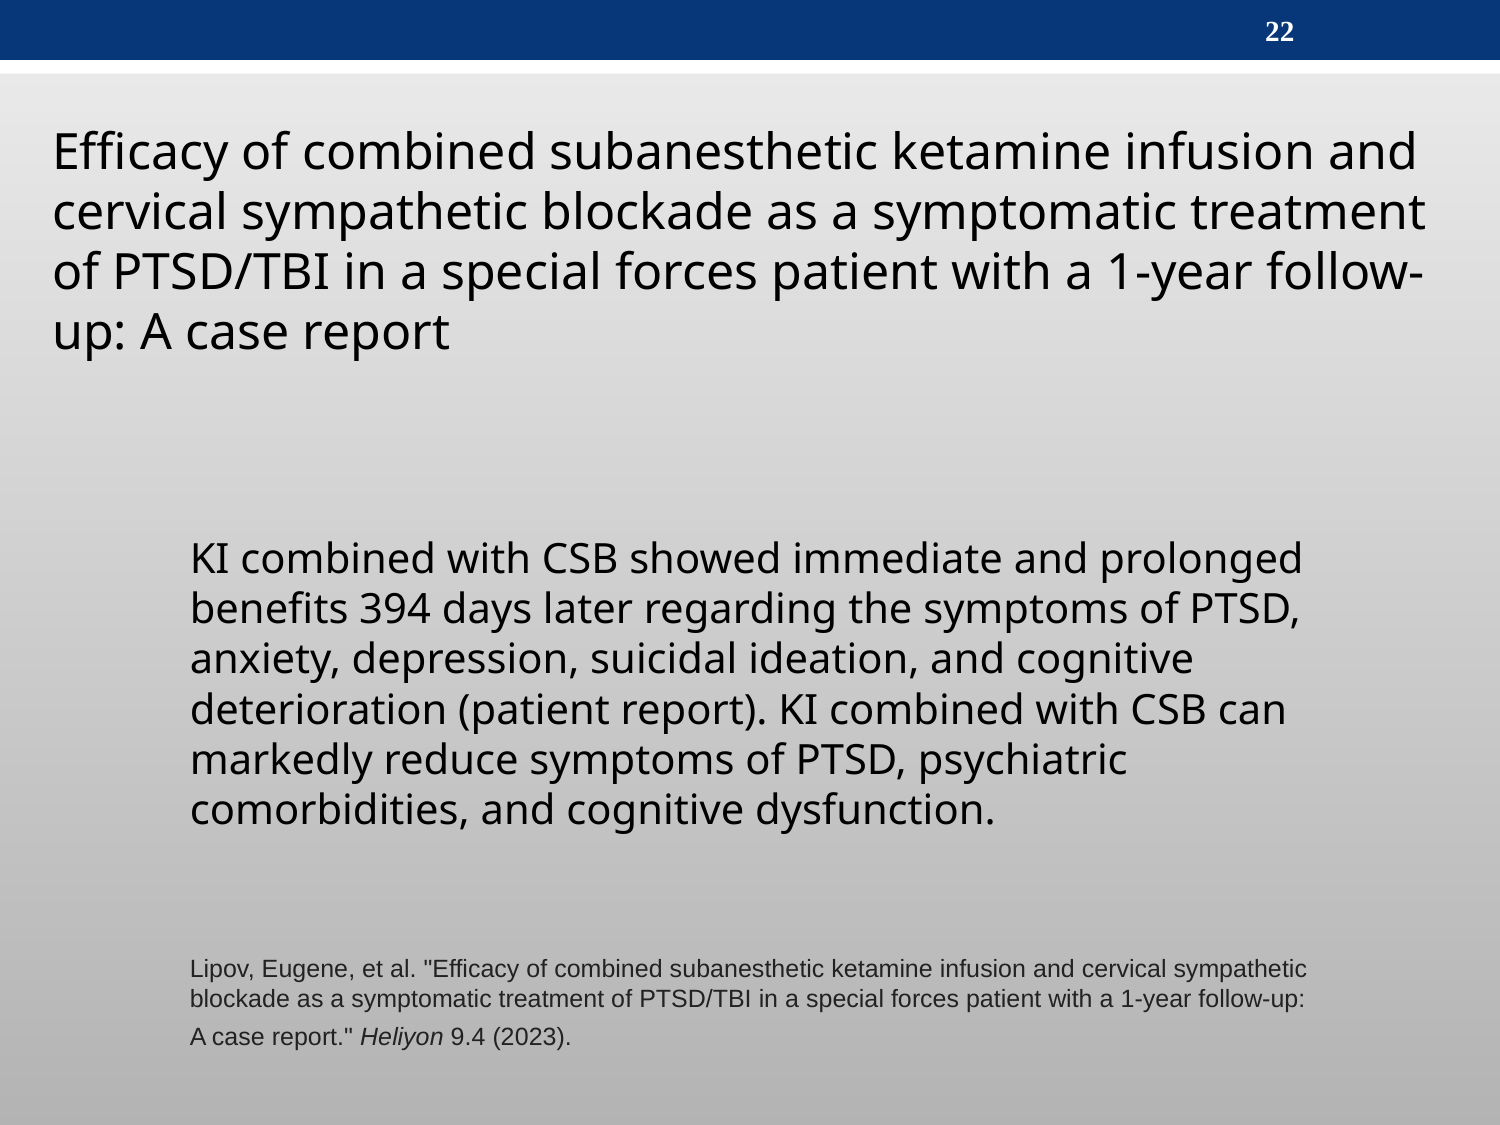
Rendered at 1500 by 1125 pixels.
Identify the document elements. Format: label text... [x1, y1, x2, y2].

text_box KI combined with CSB showed immediate and prolonged benefits 394 days later regarding the symptoms of PTSD, anxiety, depression, suicidal ideation, and cognitive deterioration (patient report). KI combined with CSB can markedly reduce symptoms of PTSD, psychiatric comorbidities, and cognitive dysfunction. Lipov, Eugene, et al. "Efficacy of combined subanesthetic ketamine infusion and cervical sympathetic blockade as a symptomatic treatment of PTSD/TBI in a special forces patient with a 1-year follow-up: A case report." Heliyon 9.4 (2023). [174, 524, 1338, 1060]
text_box Efficacy of combined subanesthetic ketamine infusion and cervical sympathetic blockade as a symptomatic treatment of PTSD/TBI in a special forces patient with a 1-year follow-up: A case report [37, 112, 1463, 368]
slide_number 22 [1250, 3, 1425, 57]
